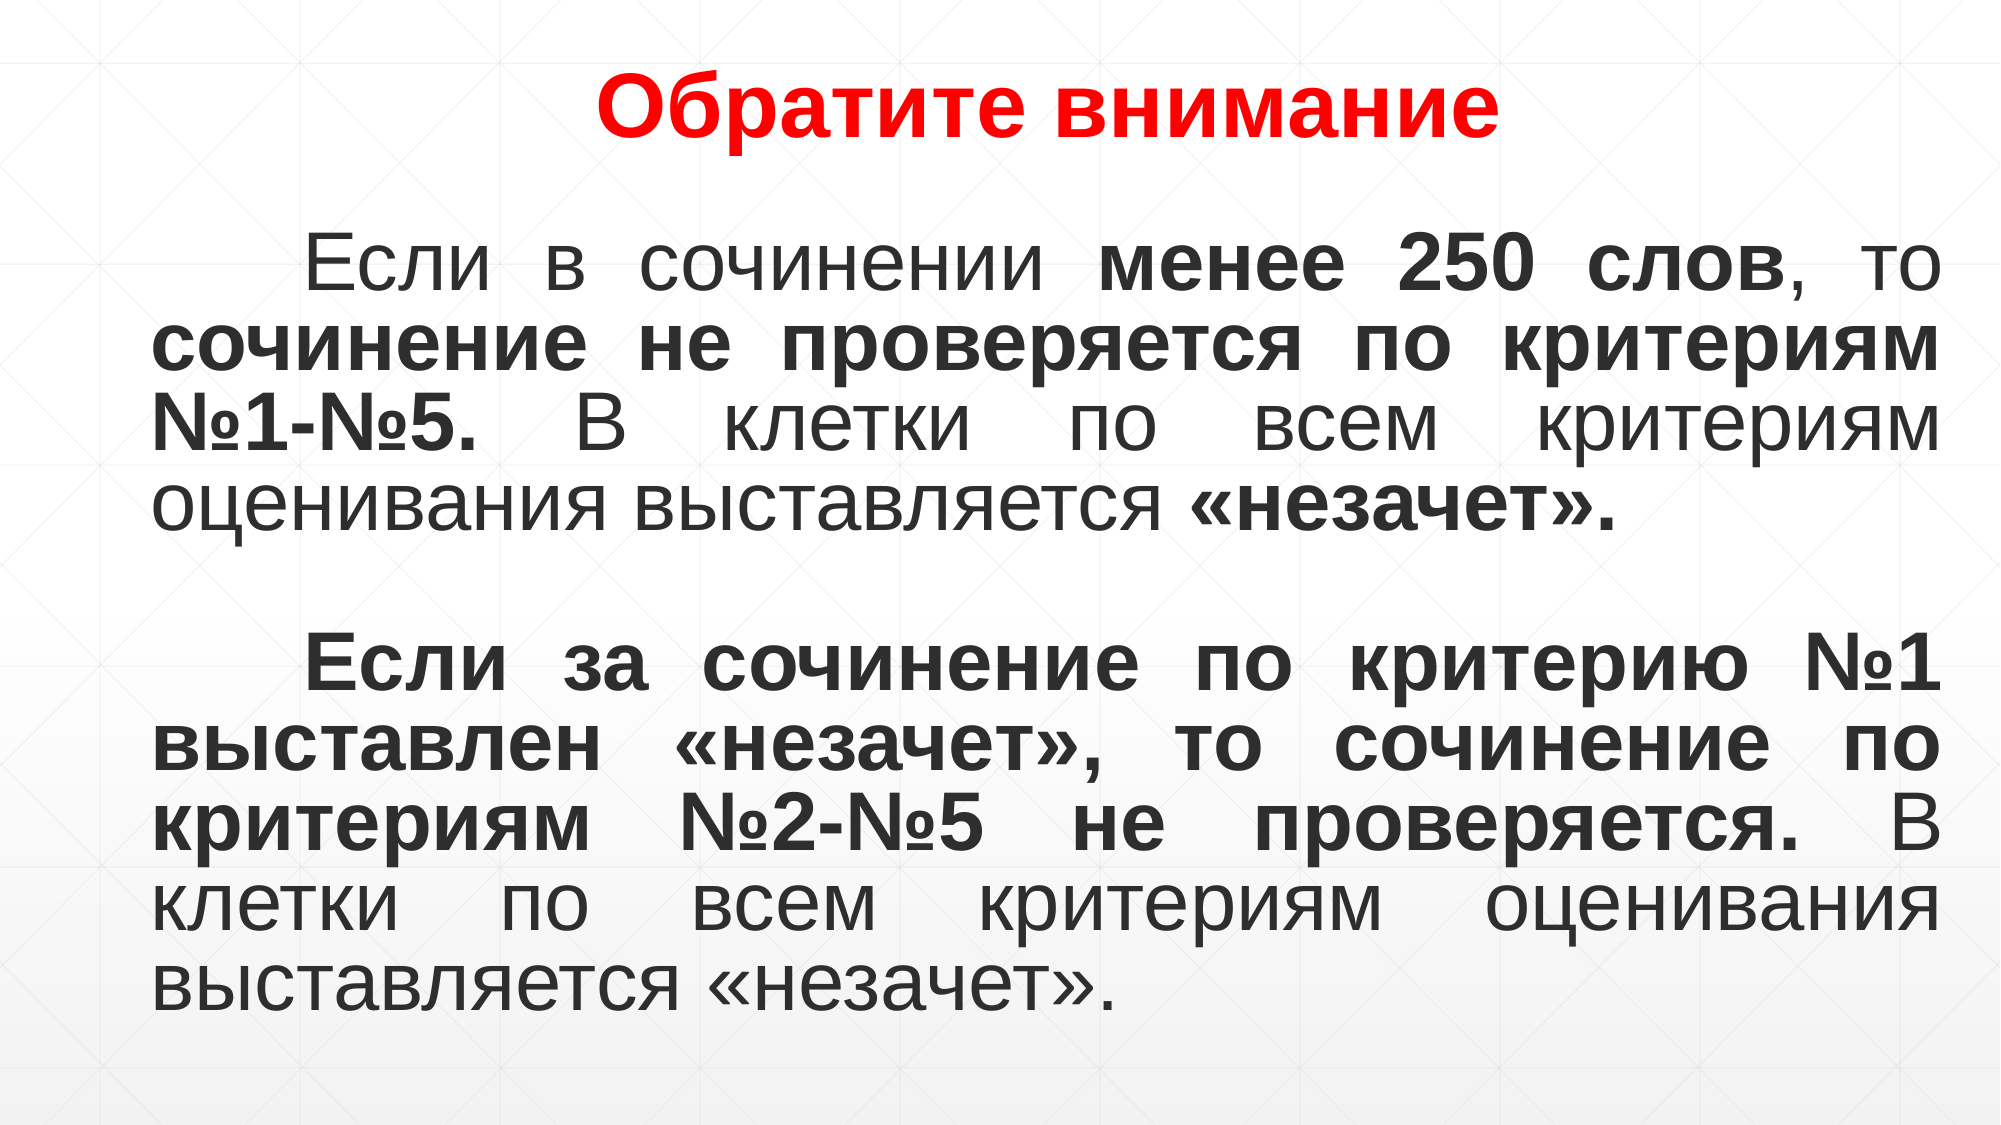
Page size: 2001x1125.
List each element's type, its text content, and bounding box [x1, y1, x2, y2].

text_box Обратите внимание Если в сочинении менее 250 слов, то сочинение не проверяется по критериям №1-№5. В клетки по всем критериям оценивания выставляется «незачет». Если за сочинение по критерию №1 выставлен «незачет», то сочинение по критериям №2-№5 не проверяется. В клетки по всем критериям оценивания выставляется «незачет». [35, 59, 1959, 1106]
